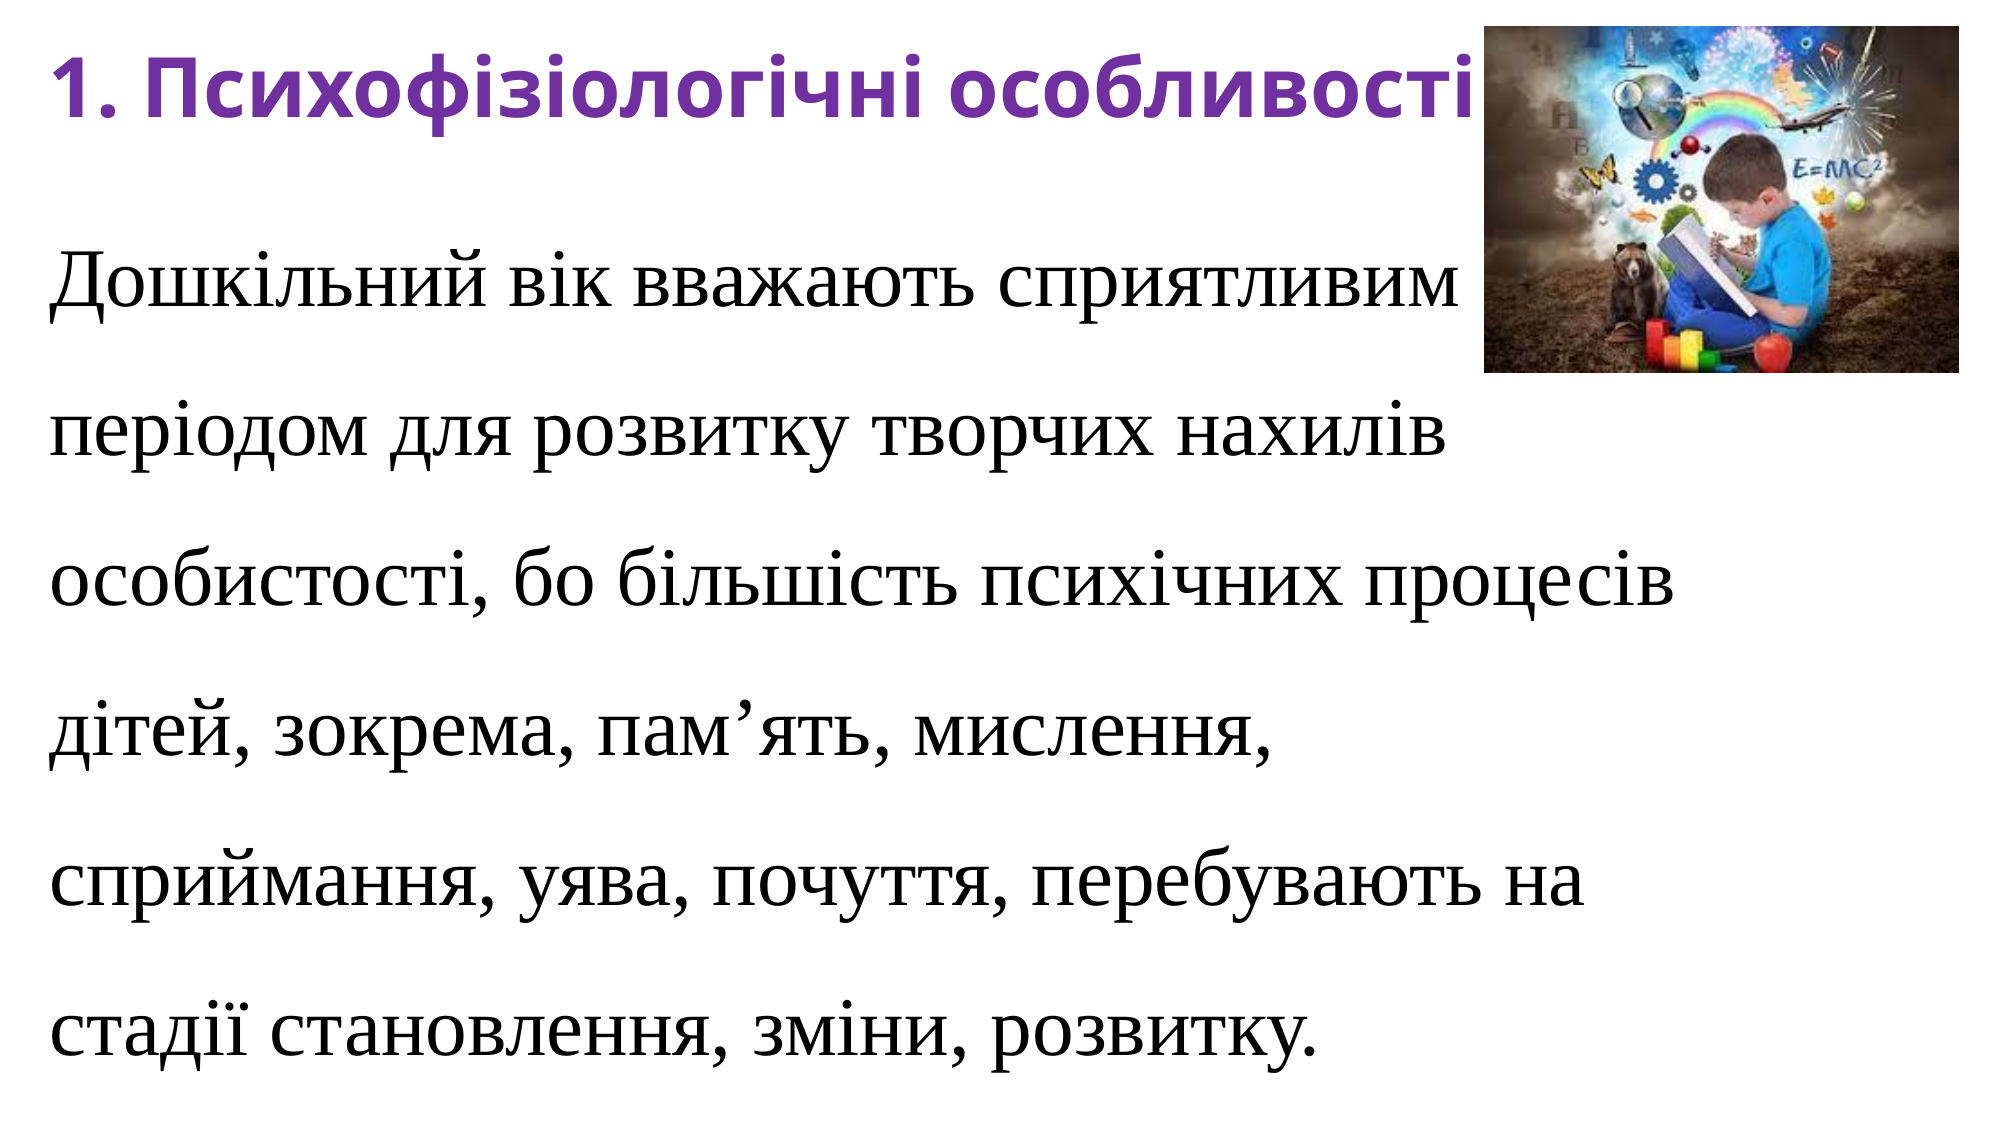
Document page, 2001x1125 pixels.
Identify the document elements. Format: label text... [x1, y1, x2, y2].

picture [1484, 26, 1959, 373]
text_box 1. Психофізіологічні особливості [33, 26, 1484, 142]
text_box Дошкільний вік вважають сприятливим періодом для розвитку творчих нахилів особистості, бо більшість психічних процесів дітей, зокрема, пам’ять, мислення, сприймання, уява, почуття, перебувають на стадії становлення, зміни, розвитку. [34, 165, 1738, 1080]
